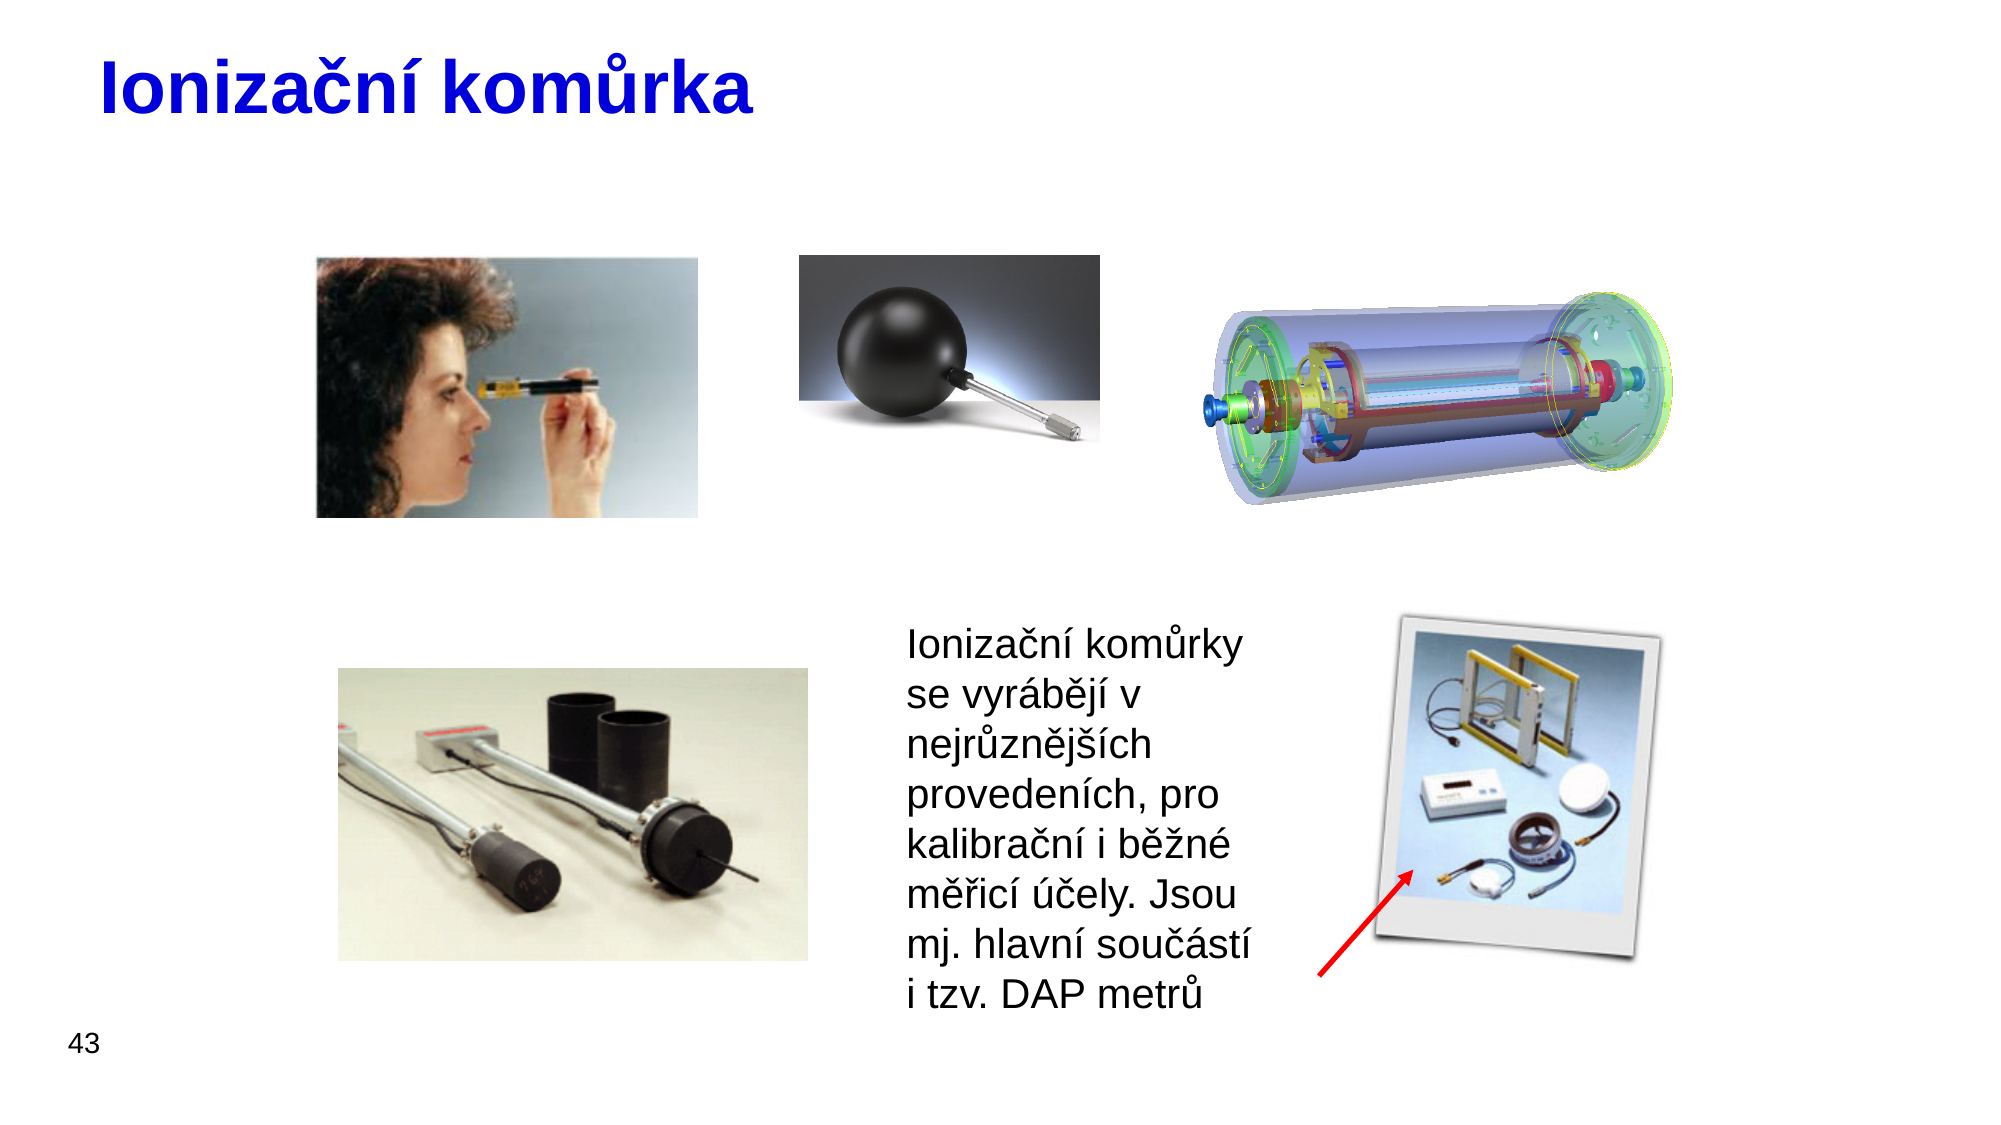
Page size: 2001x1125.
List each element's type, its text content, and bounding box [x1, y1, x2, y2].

text_box Ionizační komůrky se vyrábějí v nejrůznějších provedeních, pro kalibrační i běžné měřicí účely. Jsou mj. hlavní součástí i tzv. DAP metrů [891, 609, 1282, 1025]
slide_number 43 [67, 1021, 110, 1063]
title Ionizační komůrka [99, 45, 1900, 233]
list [1365, 609, 1712, 969]
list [338, 668, 808, 962]
picture [314, 255, 698, 519]
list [798, 255, 1100, 472]
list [1200, 289, 1676, 508]
